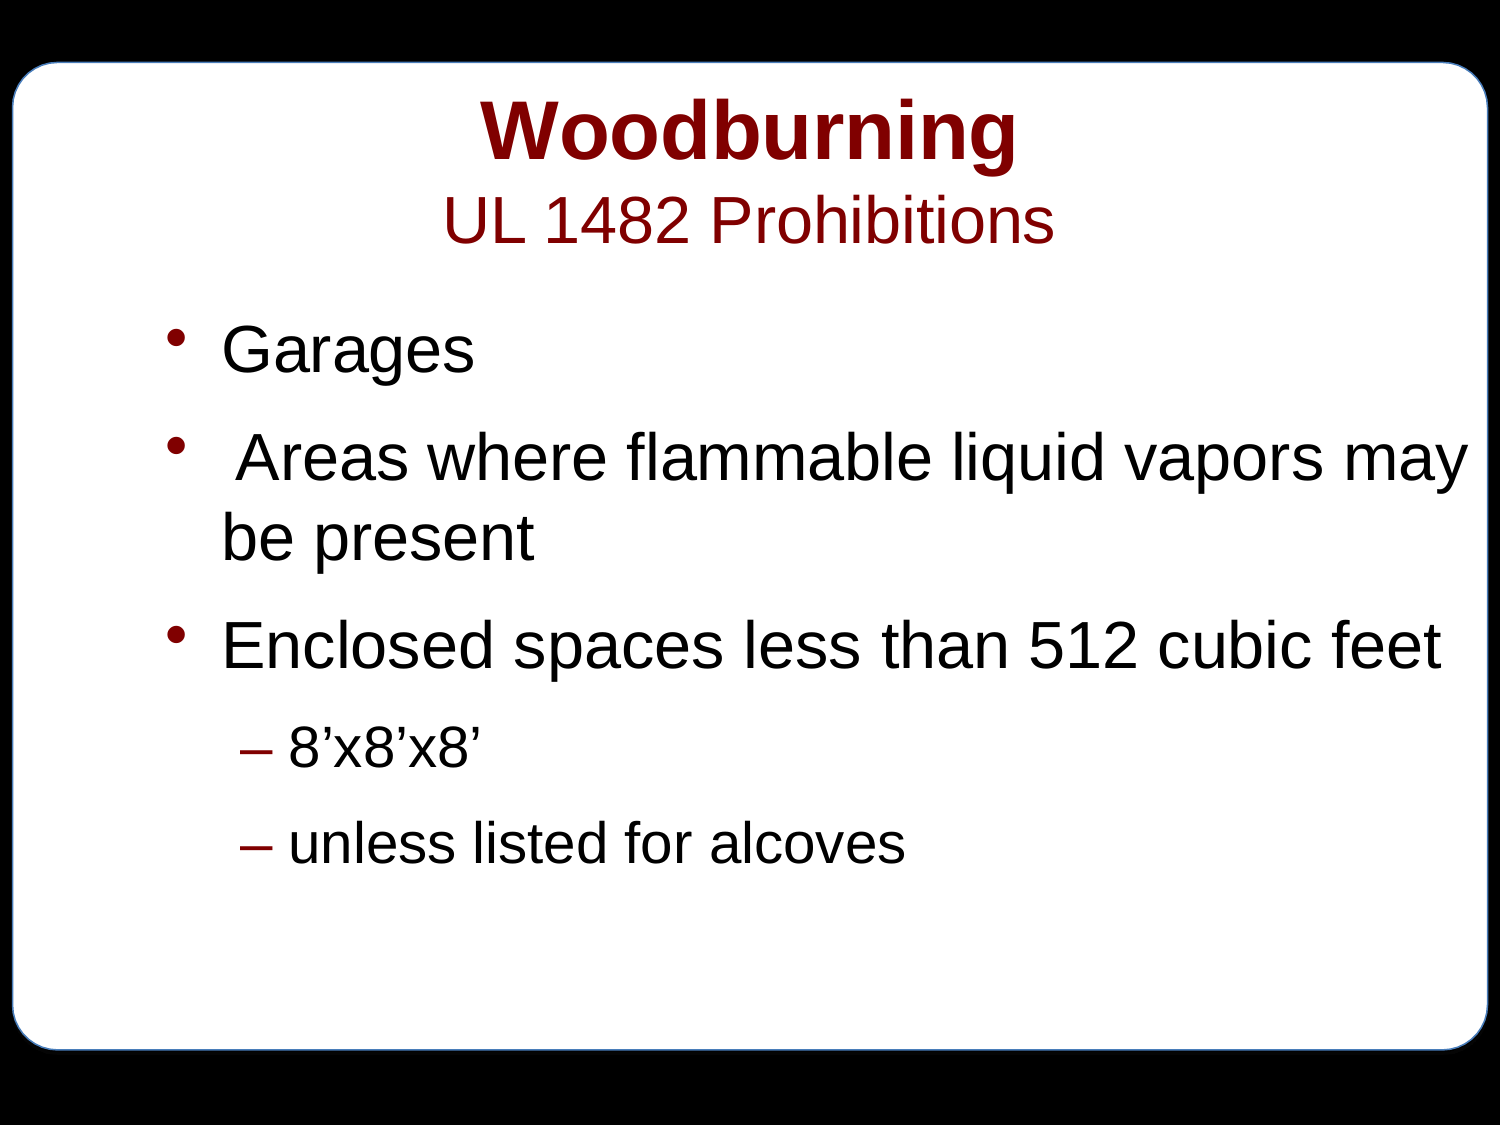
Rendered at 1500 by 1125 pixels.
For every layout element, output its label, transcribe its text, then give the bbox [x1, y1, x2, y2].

title Woodburning [478, 74, 1023, 174]
text_box UL 1482 Prohibitions Garages Areas where flammable liquid vapors may be present Enclosed spaces less than 512 cubic feet – 8’x8’x8’ – unless listed for alcoves [162, 174, 1474, 876]
text_box [12, 62, 1488, 1050]
picture [11, 65, 1489, 1055]
